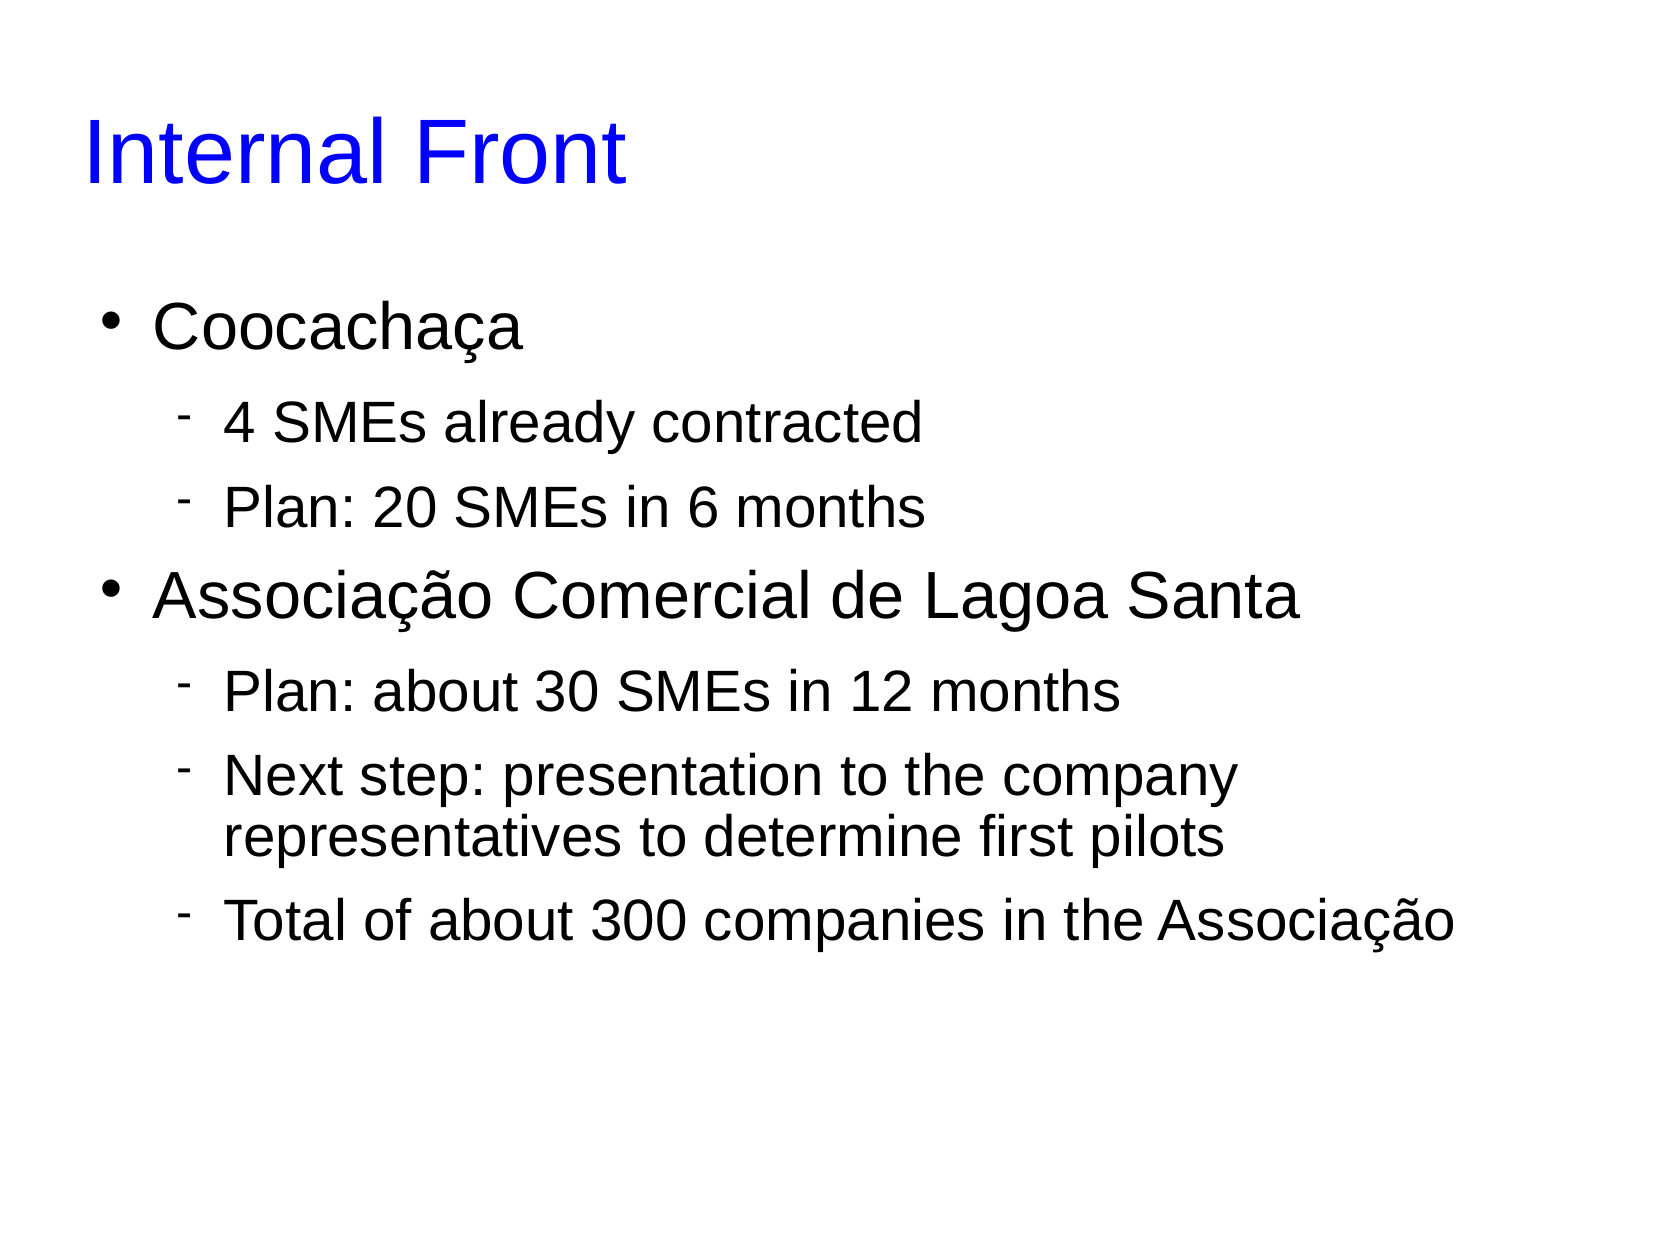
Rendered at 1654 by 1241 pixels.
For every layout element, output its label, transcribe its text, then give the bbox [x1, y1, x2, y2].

list Coocachaça 4 SMEs already contracted Plan: 20 SMEs in 6 months Associação Comercial de Lagoa Santa Plan: about 30 SMEs in 12 months Next step: presentation to the company representatives to determine first pilots Total of about 300 companies in the Associação [82, 289, 1572, 995]
title Internal Front [82, 49, 1572, 257]
